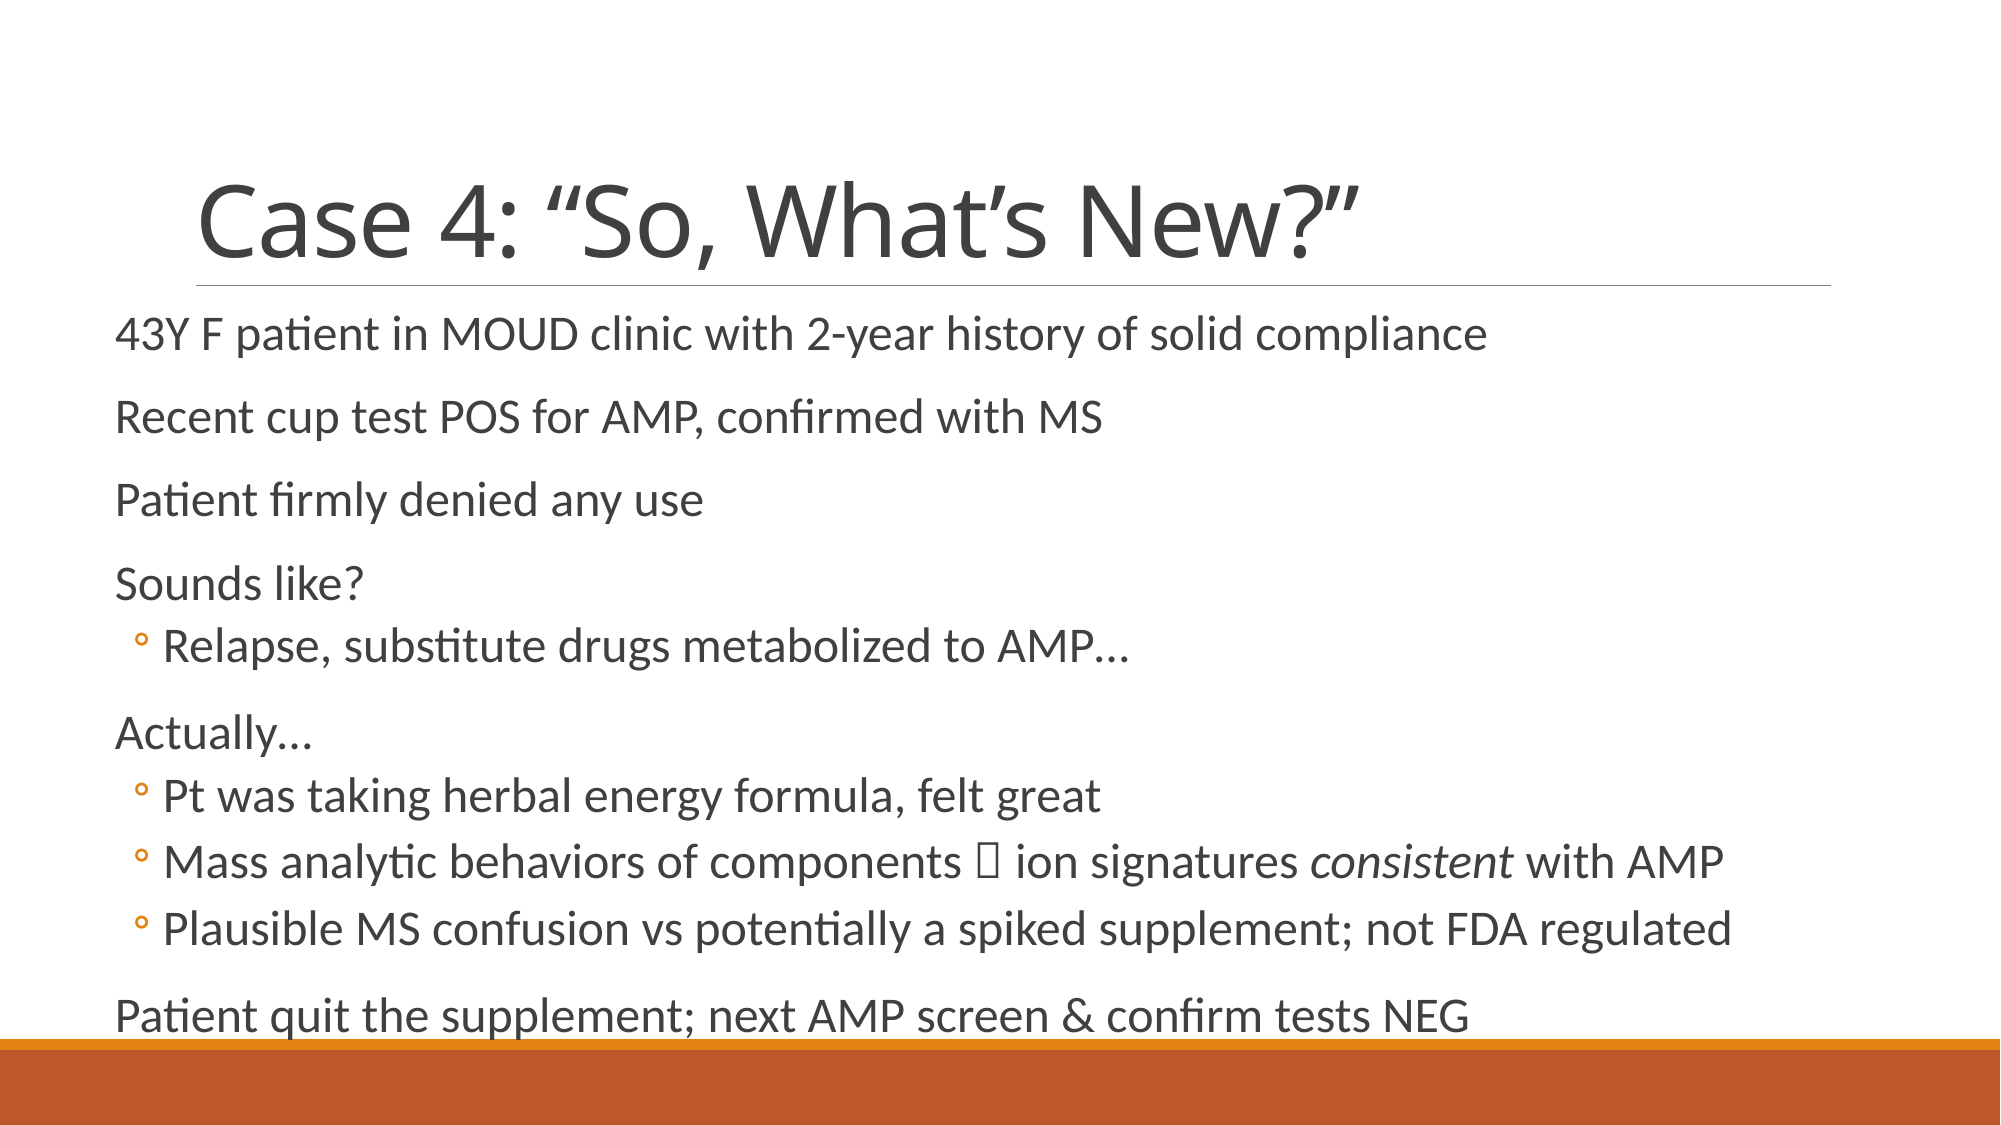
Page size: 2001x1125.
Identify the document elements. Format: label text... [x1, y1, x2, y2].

list 43Y F patient in MOUD clinic with 2-year history of solid compliance Recent cup test POS for AMP, confirmed with MS Patient firmly denied any use Sounds like? Relapse, substitute drugs metabolized to AMP… Actually… Pt was taking herbal energy formula, felt great Mass analytic behaviors of components  ion signatures consistent with AMP Plausible MS confusion vs potentially a spiked supplement; not FDA regulated Patient quit the supplement; next AMP screen & confirm tests NEG [99, 299, 1900, 1088]
title Case 4: “So, What’s New?” [180, 47, 1830, 285]
